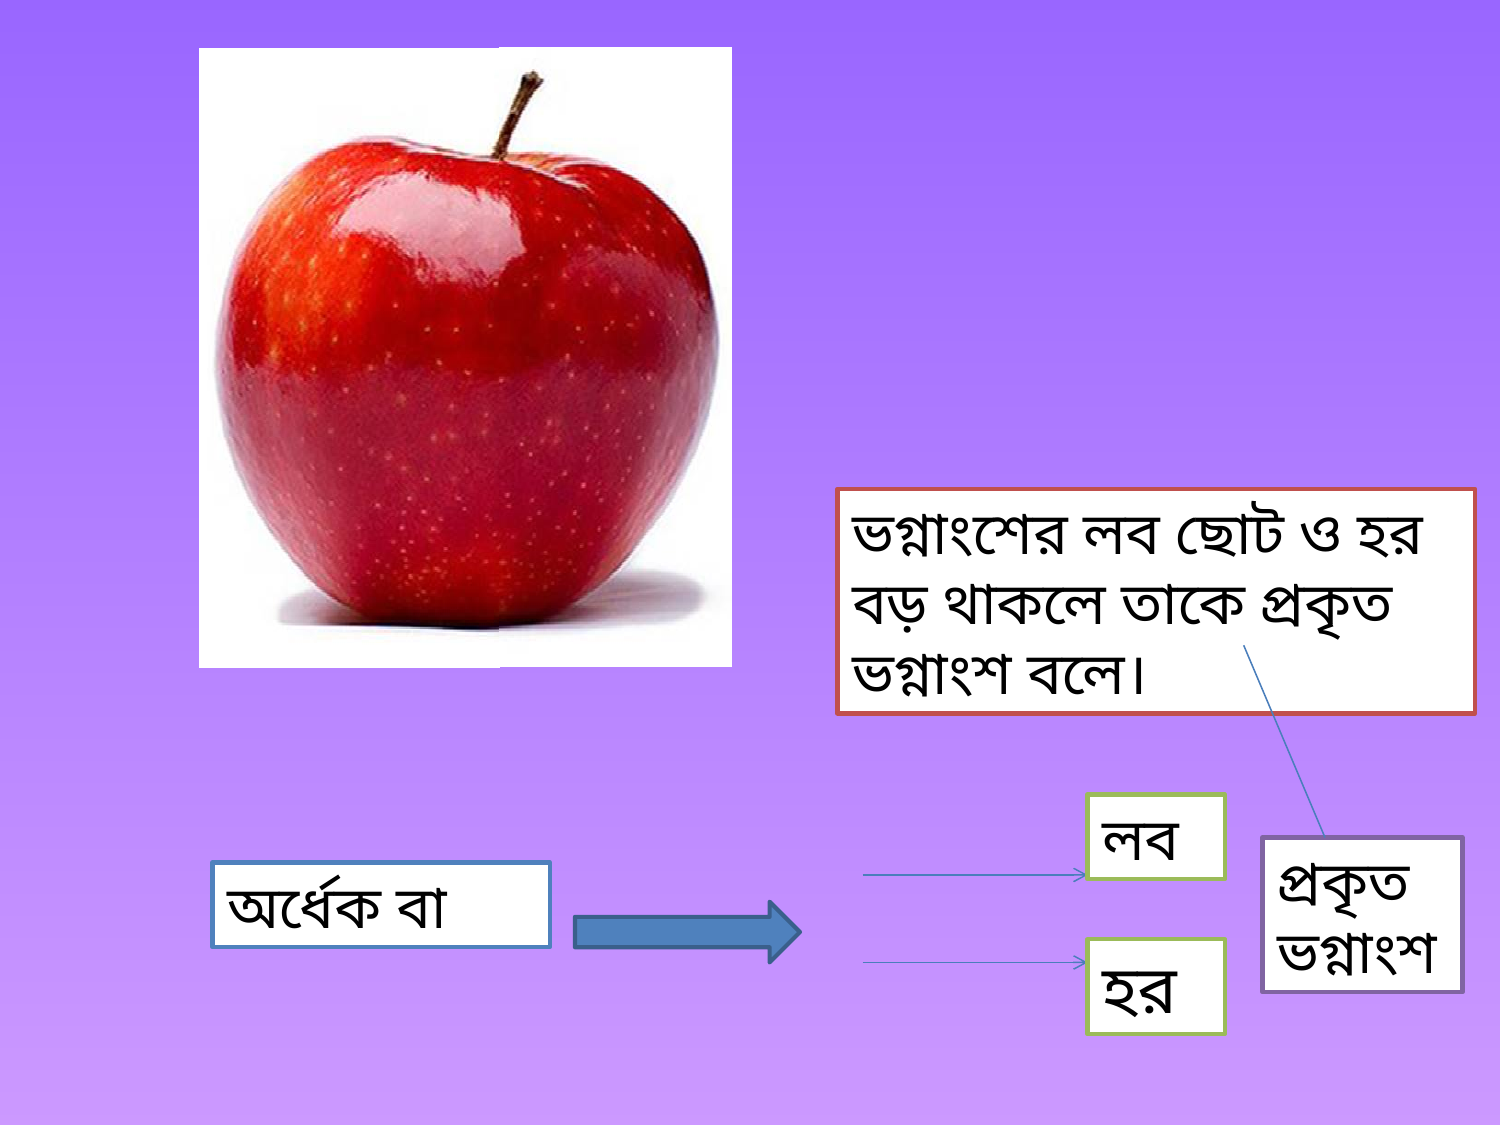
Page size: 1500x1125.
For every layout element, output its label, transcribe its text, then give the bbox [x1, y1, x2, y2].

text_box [1243, 644, 1326, 838]
picture [199, 47, 732, 668]
text_box ভগ্নাংশের লব ছোট ও হর বড় থাকলে তাকে প্রকৃত ভগ্নাংশ বলে। [835, 487, 1477, 716]
text_box হর [1085, 937, 1227, 1036]
text_box লব [1085, 792, 1227, 881]
text_box প্রকৃত ভগ্নাংশ [1260, 835, 1465, 994]
text_box [572, 899, 803, 965]
